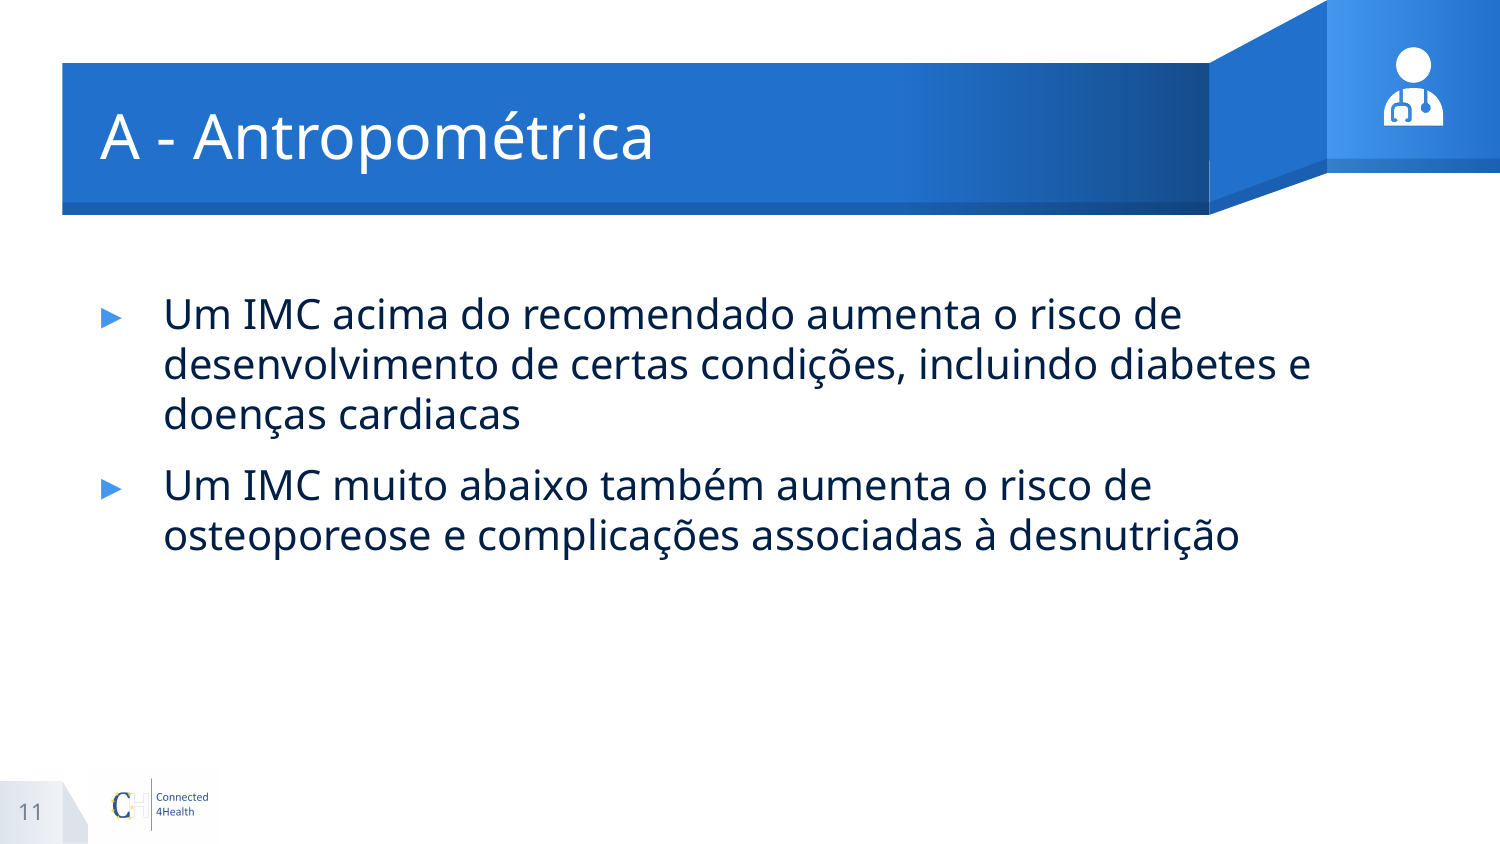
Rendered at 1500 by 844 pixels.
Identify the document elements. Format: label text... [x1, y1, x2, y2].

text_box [1383, 47, 1444, 126]
list Um IMC acima do recomendado aumenta o risco de desenvolvimento de certas condições, incluindo diabetes e doenças cardiacas Um IMC muito abaixo também aumenta o risco de osteoporeose e complicações associadas à desnutrição [88, 288, 1431, 752]
picture [88, 769, 220, 844]
slide_number 11 [0, 781, 63, 844]
title A - Antropométrica [100, 64, 1210, 216]
